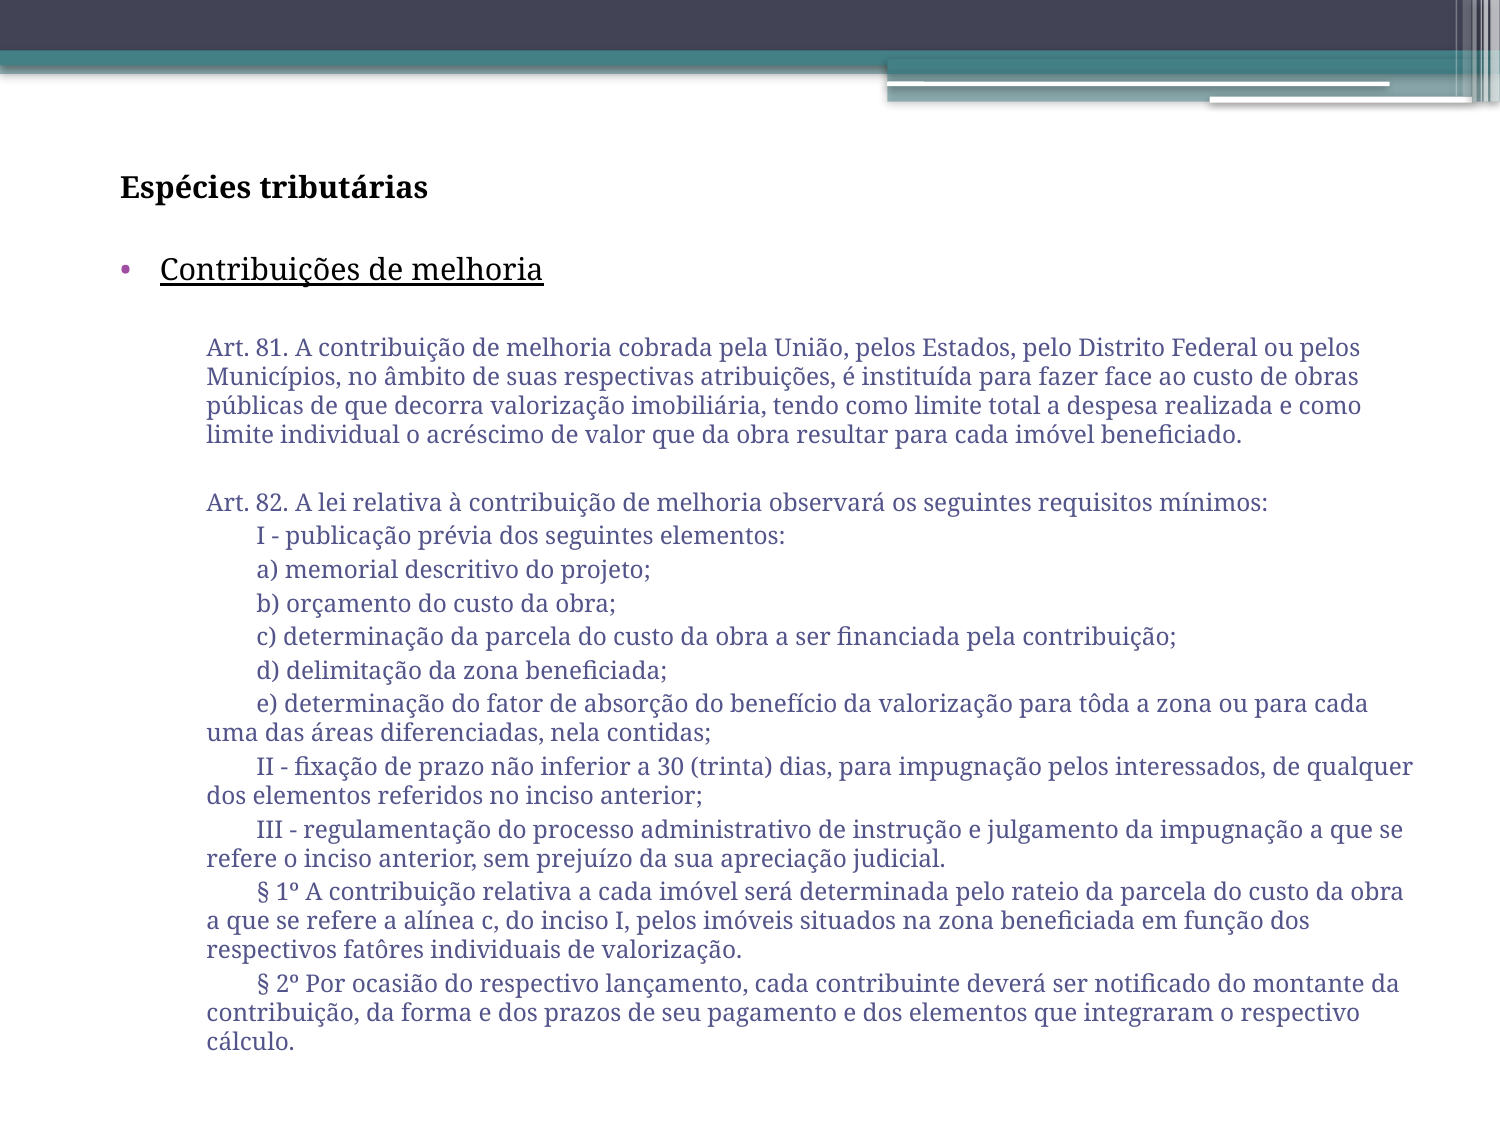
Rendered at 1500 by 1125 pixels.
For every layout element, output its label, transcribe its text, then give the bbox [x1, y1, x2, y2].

list Espécies tributárias Contribuições de melhoria Art. 81. A contribuição de melhoria cobrada pela União, pelos Estados, pelo Distrito Federal ou pelos Municípios, no âmbito de suas respectivas atribuições, é instituída para fazer face ao custo de obras públicas de que decorra valorização imobiliária, tendo como limite total a despesa realizada e como limite individual o acréscimo de valor que da obra resultar para cada imóvel beneficiado. Art. 82. A lei relativa à contribuição de melhoria observará os seguintes requisitos mínimos: I - publicação prévia dos seguintes elementos: a) memorial descritivo do projeto; b) orçamento do custo da obra; c) determinação da parcela do custo da obra a ser financiada pela contribuição; d) delimitação da zona beneficiada; e) determinação do fator de absorção do benefício da valorização para tôda a zona ou para cada uma das áreas diferenciadas, nela contidas; II - fixação de prazo não inferior a 30 (trinta) dias, para impugnação pelos interessados, de qualquer dos elementos referidos no inciso anterior; III - regulamentação do processo administrativo de instrução e julgamento da impugnação a que se refere o inciso anterior, sem prejuízo da sua apreciação judicial. § 1º A contribuição relativa a cada imóvel será determinada pelo rateio da parcela do custo da obra a que se refere a alínea c, do inciso I, pelos imóveis situados na zona beneficiada em função dos respectivos fatôres individuais de valorização. § 2º Por ocasião do respectivo lançamento, cada contribuinte deverá ser notificado do montante da contribuição, da forma e dos prazos de seu pagamento e dos elementos que integraram o respectivo cálculo. [88, 160, 1439, 1072]
